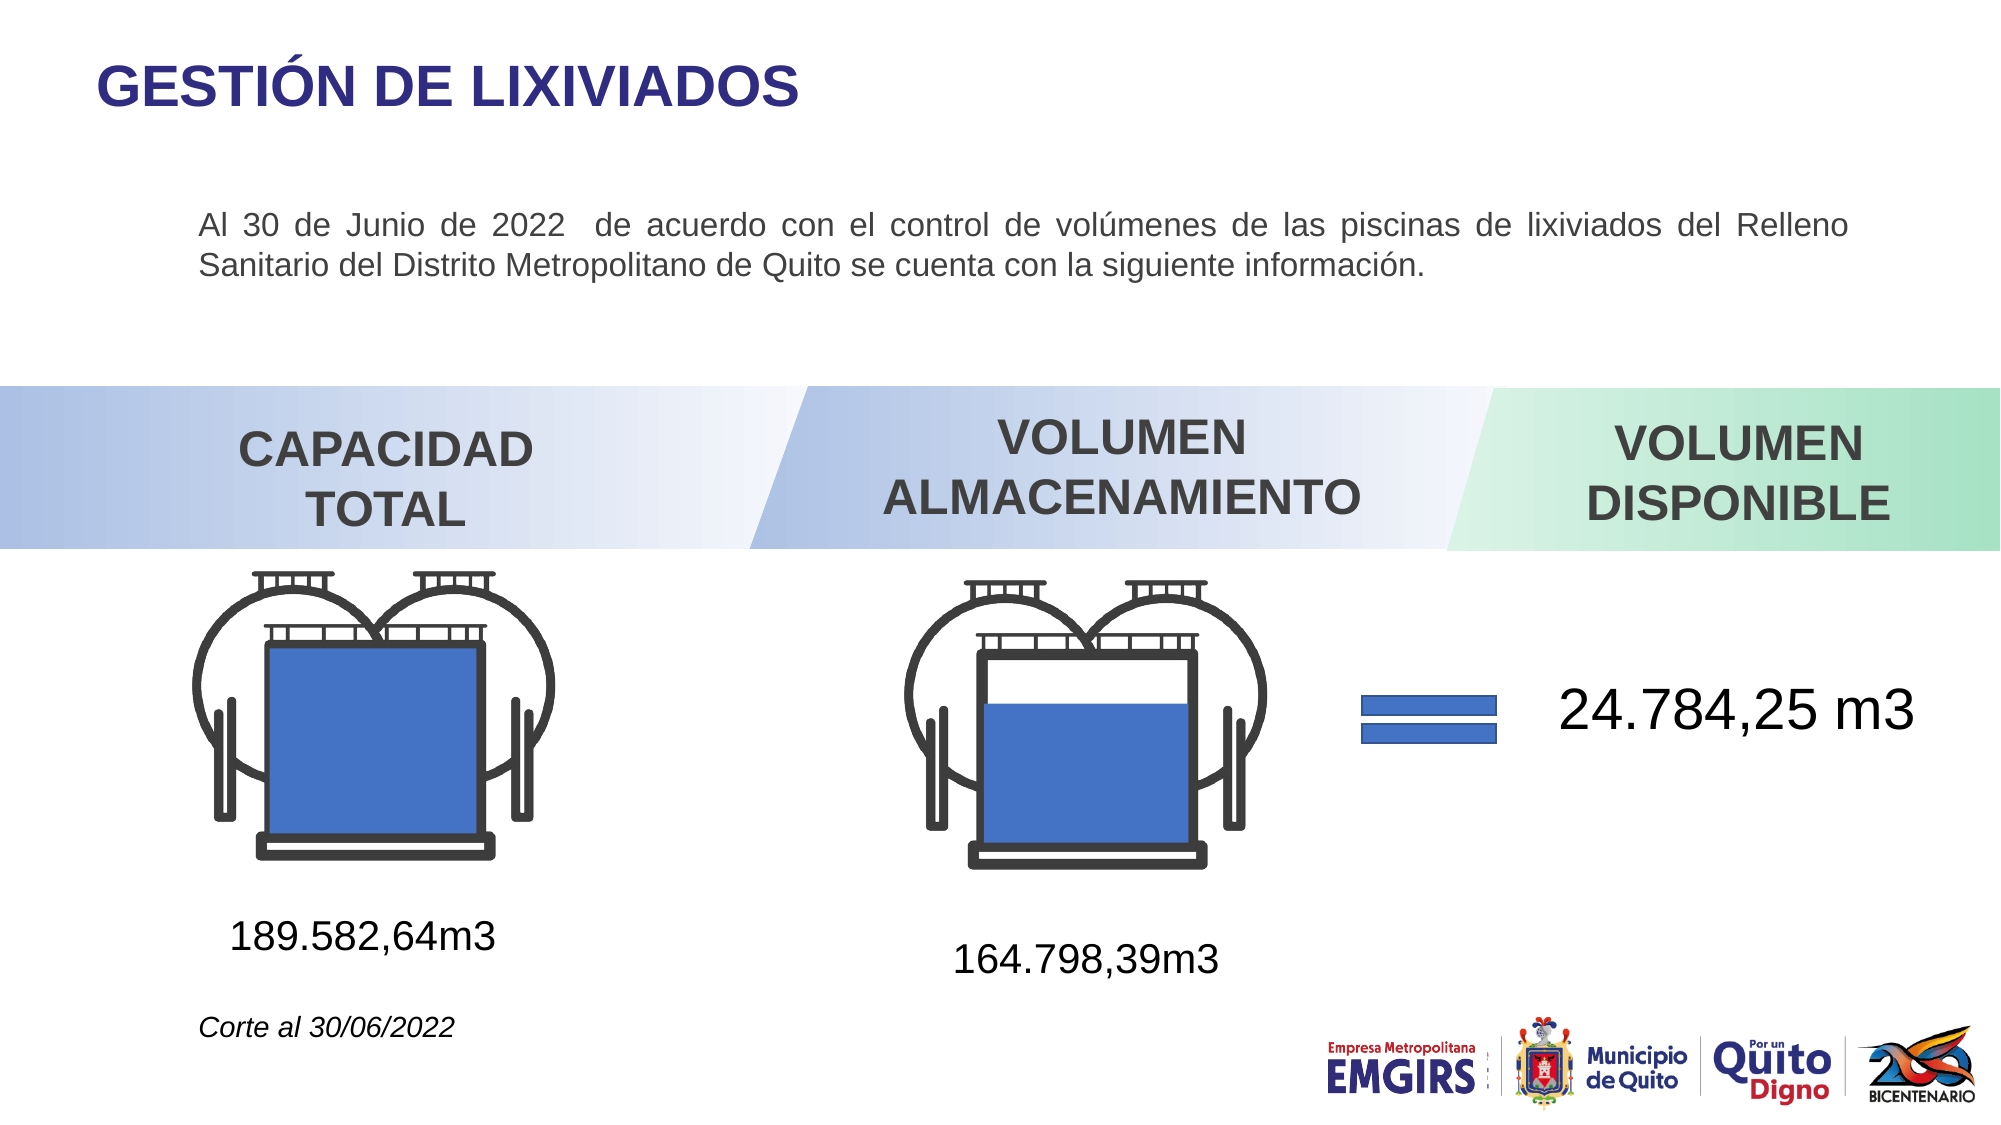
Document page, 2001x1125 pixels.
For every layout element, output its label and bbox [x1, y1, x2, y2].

text_box [177, 538, 570, 875]
text_box [889, 548, 1282, 884]
text_box [0, 0, 2000, 1125]
